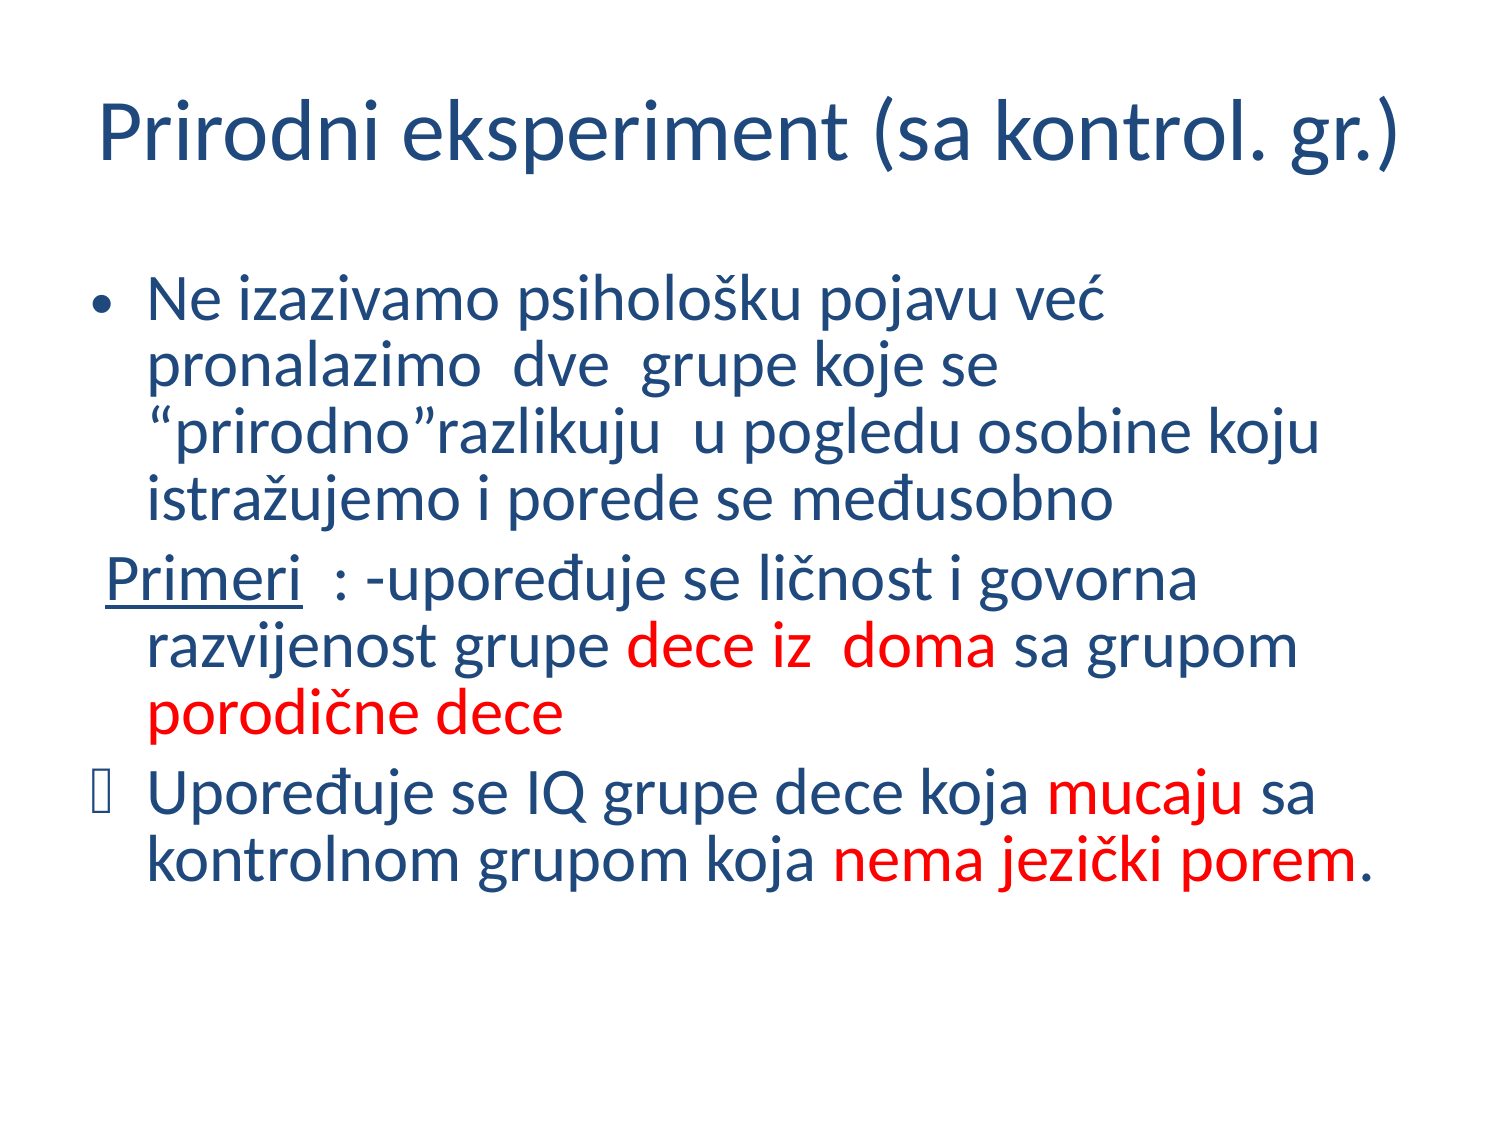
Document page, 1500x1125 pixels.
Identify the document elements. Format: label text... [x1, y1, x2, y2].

list Ne izazivamo psihološku pojavu već pronalazimo dve grupe koje se “prirodno”razlikuju u pogledu osobine koju istražujemo i porede se međusobno Primeri : -upoređuje se ličnost i govorna razvijenost grupe dece iz doma sa grupom porodične dece Upoređuje se IQ grupe dece koja mucaju sa kontrolnom grupom koja nema jezički porem. [75, 262, 1425, 1005]
title Prirodni eksperiment (sa kontrol. gr.) [75, 45, 1425, 233]
